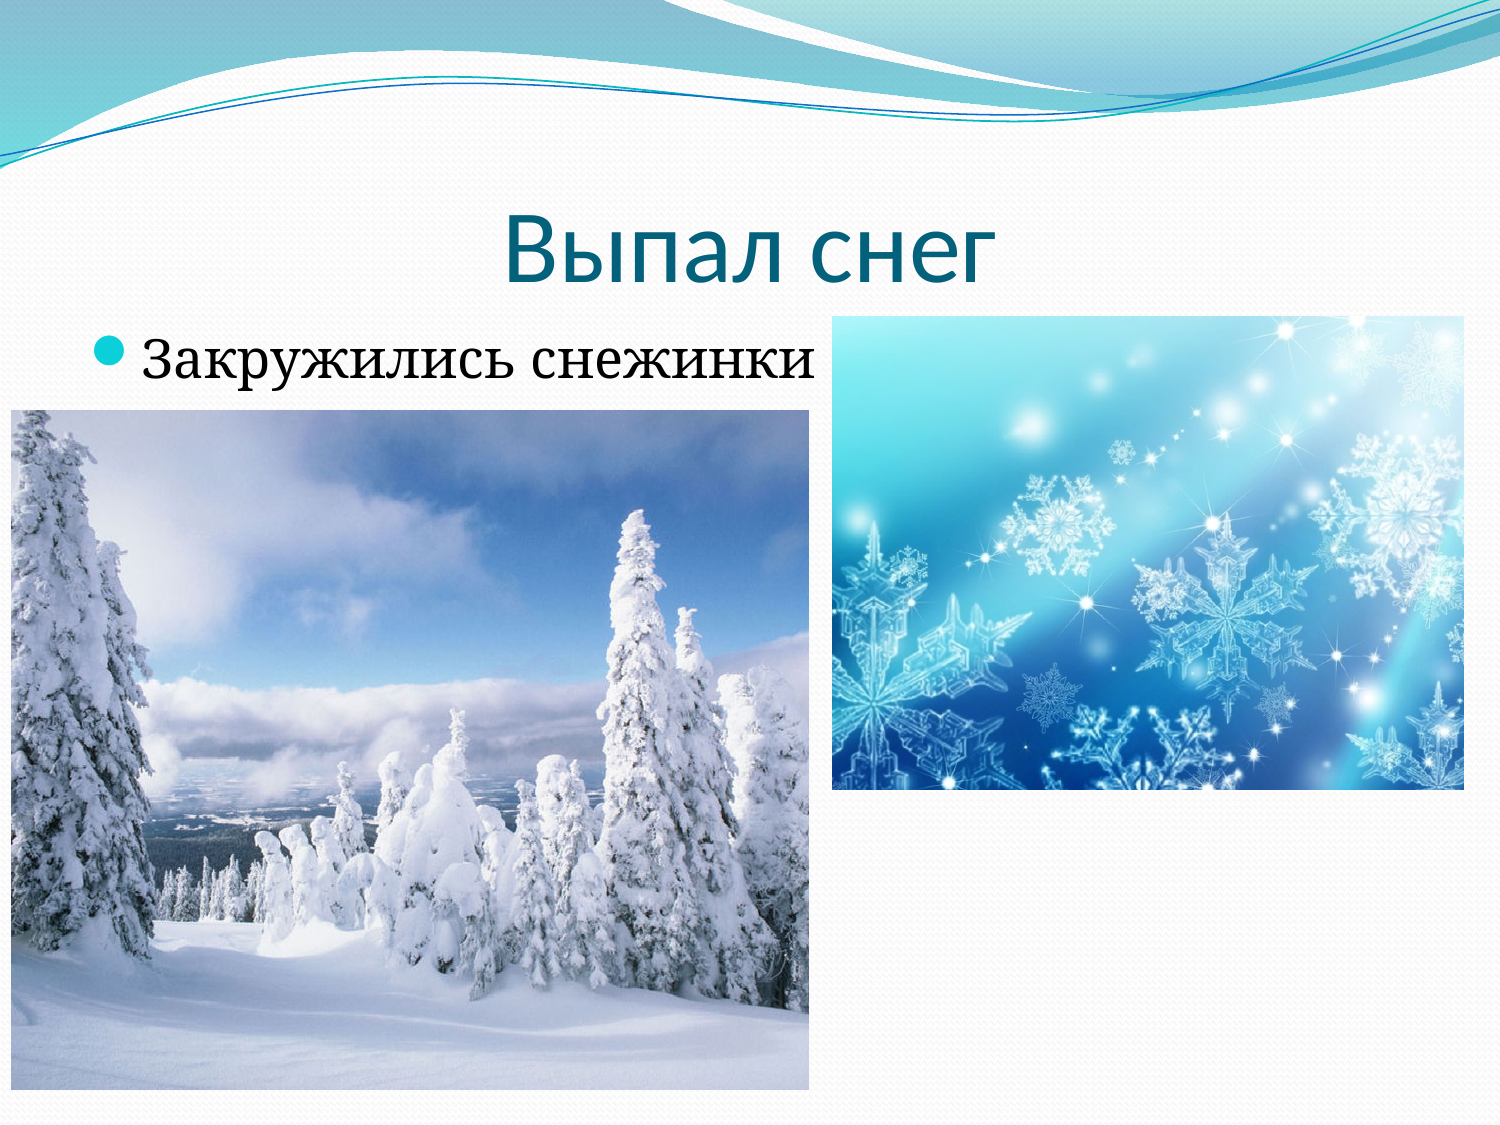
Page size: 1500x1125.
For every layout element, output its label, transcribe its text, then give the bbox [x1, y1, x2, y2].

picture [831, 316, 1464, 791]
list Закружились снежинки [75, 317, 1425, 1038]
picture [10, 409, 809, 1091]
title Выпал снег [75, 115, 1425, 303]
